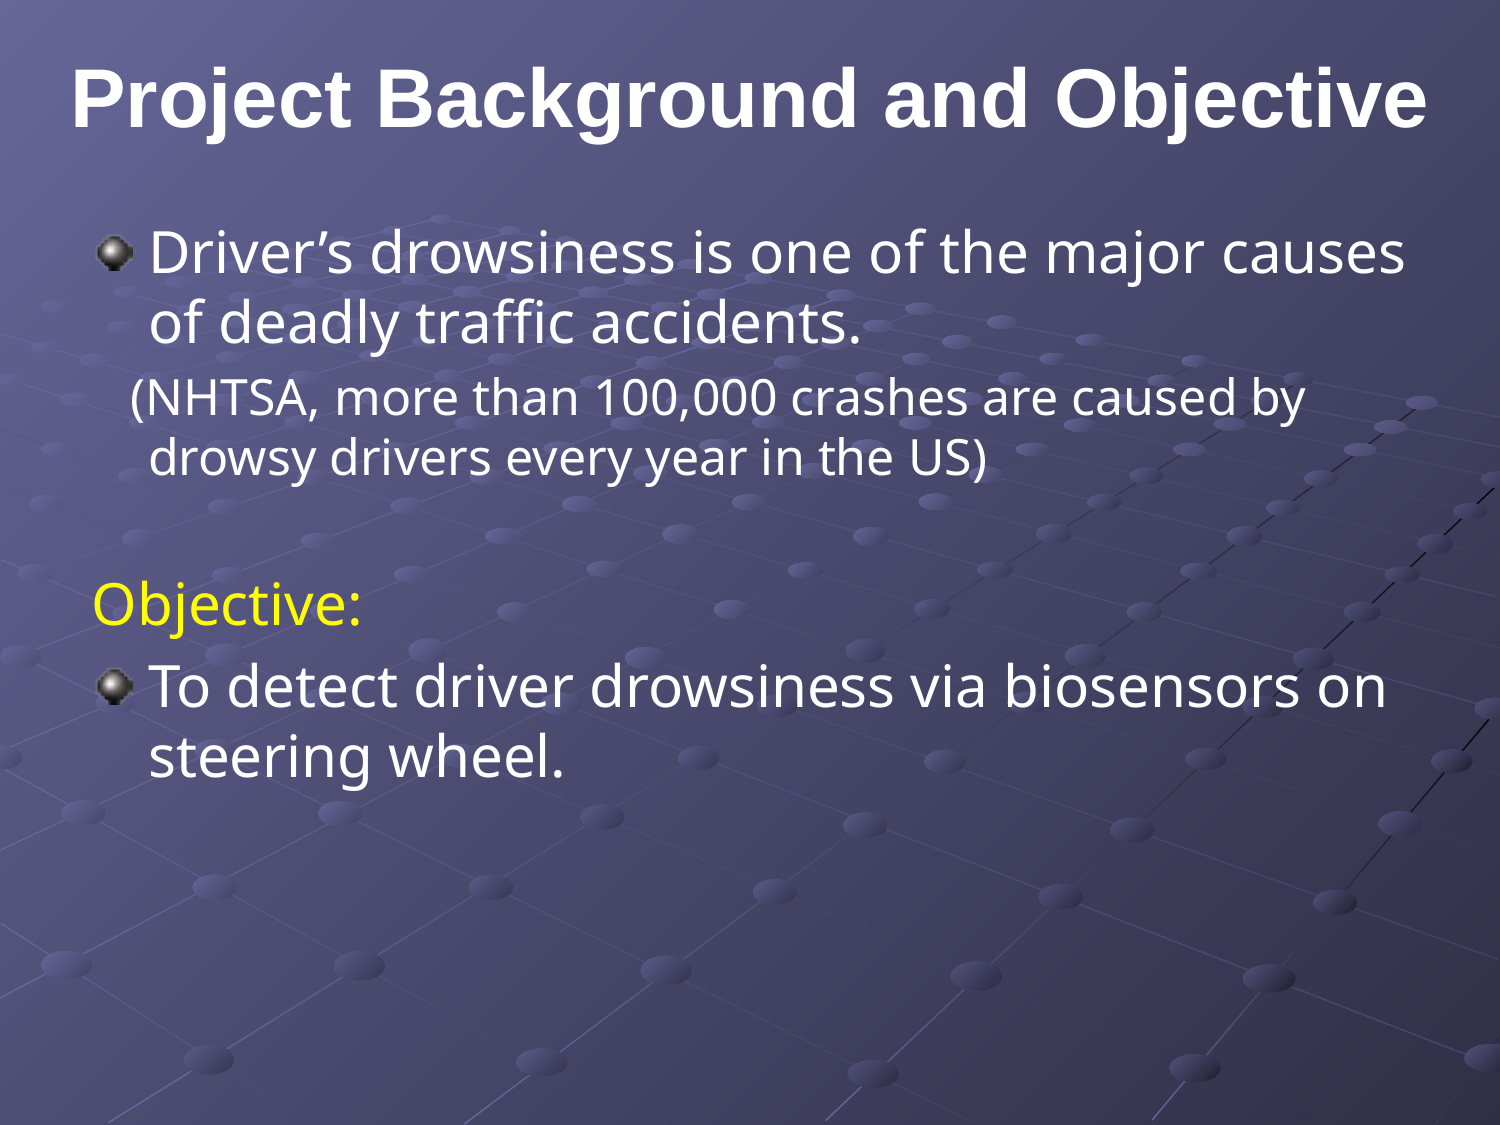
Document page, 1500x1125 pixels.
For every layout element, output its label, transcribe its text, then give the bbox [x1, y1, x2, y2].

picture [91, 663, 133, 705]
picture [91, 230, 133, 271]
list Driver’s drowsiness is one of the major causes of deadly traffic accidents. (NHTSA, more than 100,000 crashes are caused by drowsy drivers every year in the US) Objective: To detect driver drowsiness via biosensors on steering wheel. [76, 207, 1461, 1005]
title Project Background and Objective [0, 0, 1500, 188]
